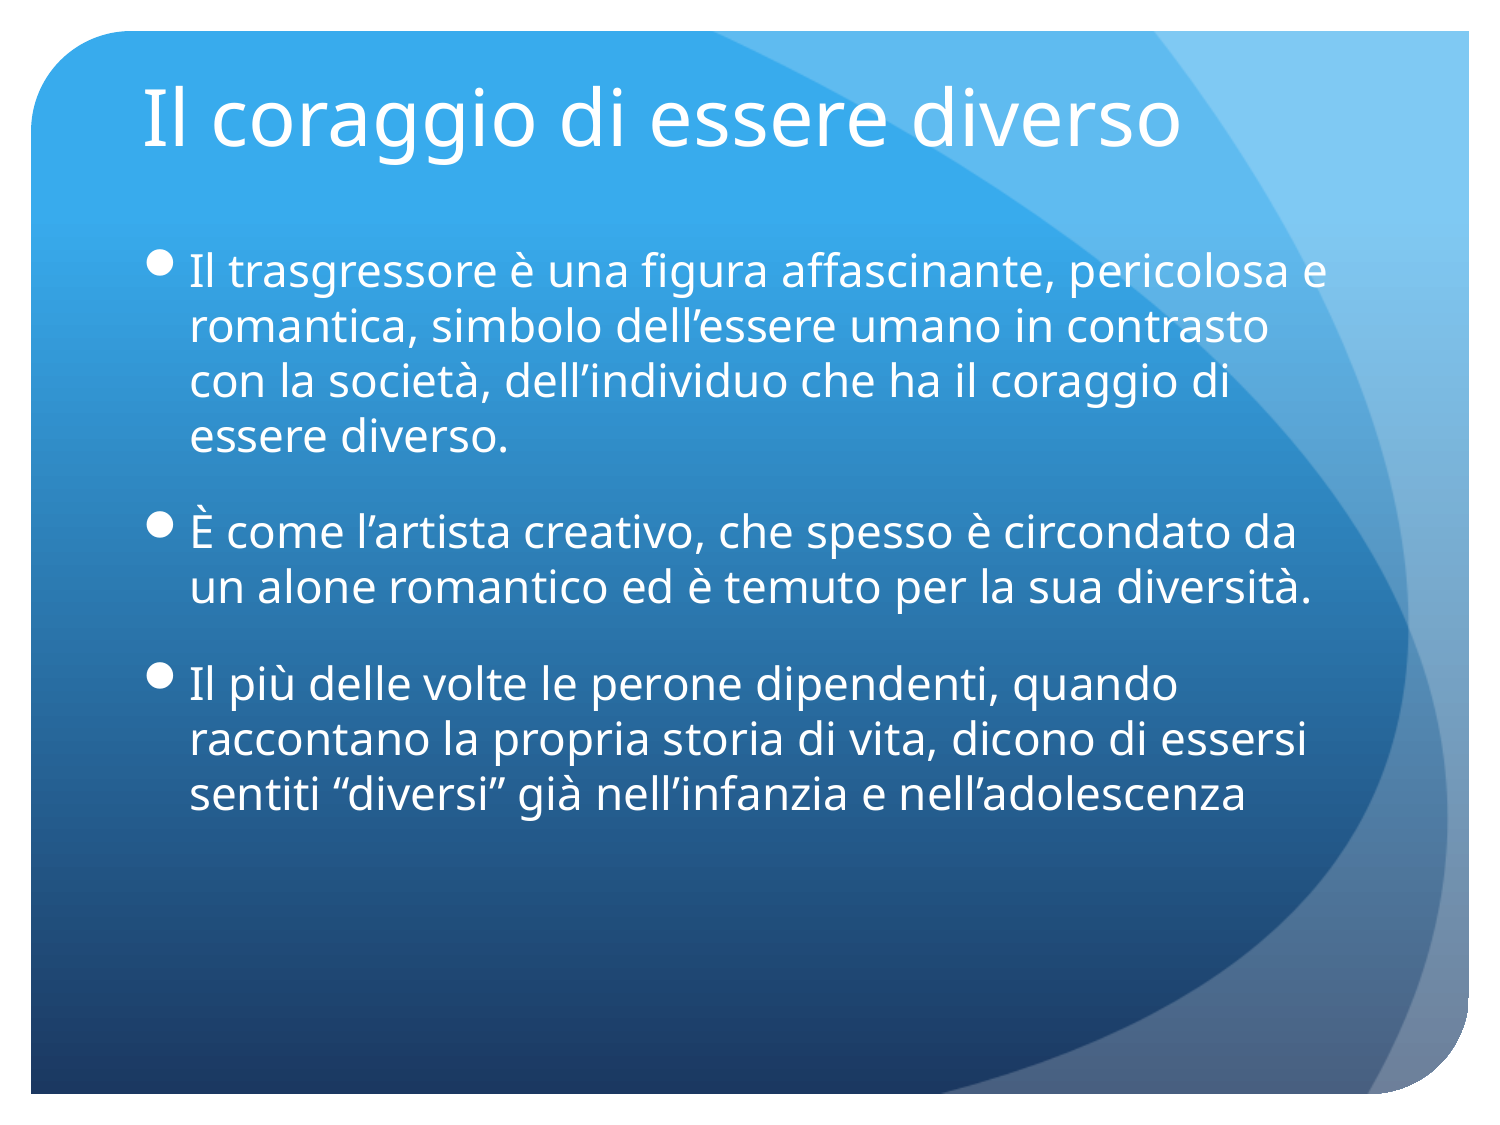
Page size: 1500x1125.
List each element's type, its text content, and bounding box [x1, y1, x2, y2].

picture [24, 30, 1473, 1094]
title Il coraggio di essere diverso [127, 62, 1372, 170]
list Il trasgressore è una figura affascinante, pericolosa e romantica, simbolo dell’essere umano in contrasto con la società, dell’individuo che ha il coraggio di essere diverso. È come l’artista creativo, che spesso è circondato da un alone romantico ed è temuto per la sua diversità. Il più delle volte le perone dipendenti, quando raccontano la propria storia di vita, dicono di essersi sentiti “diversi” già nell’infanzia e nell’adolescenza [127, 233, 1372, 991]
